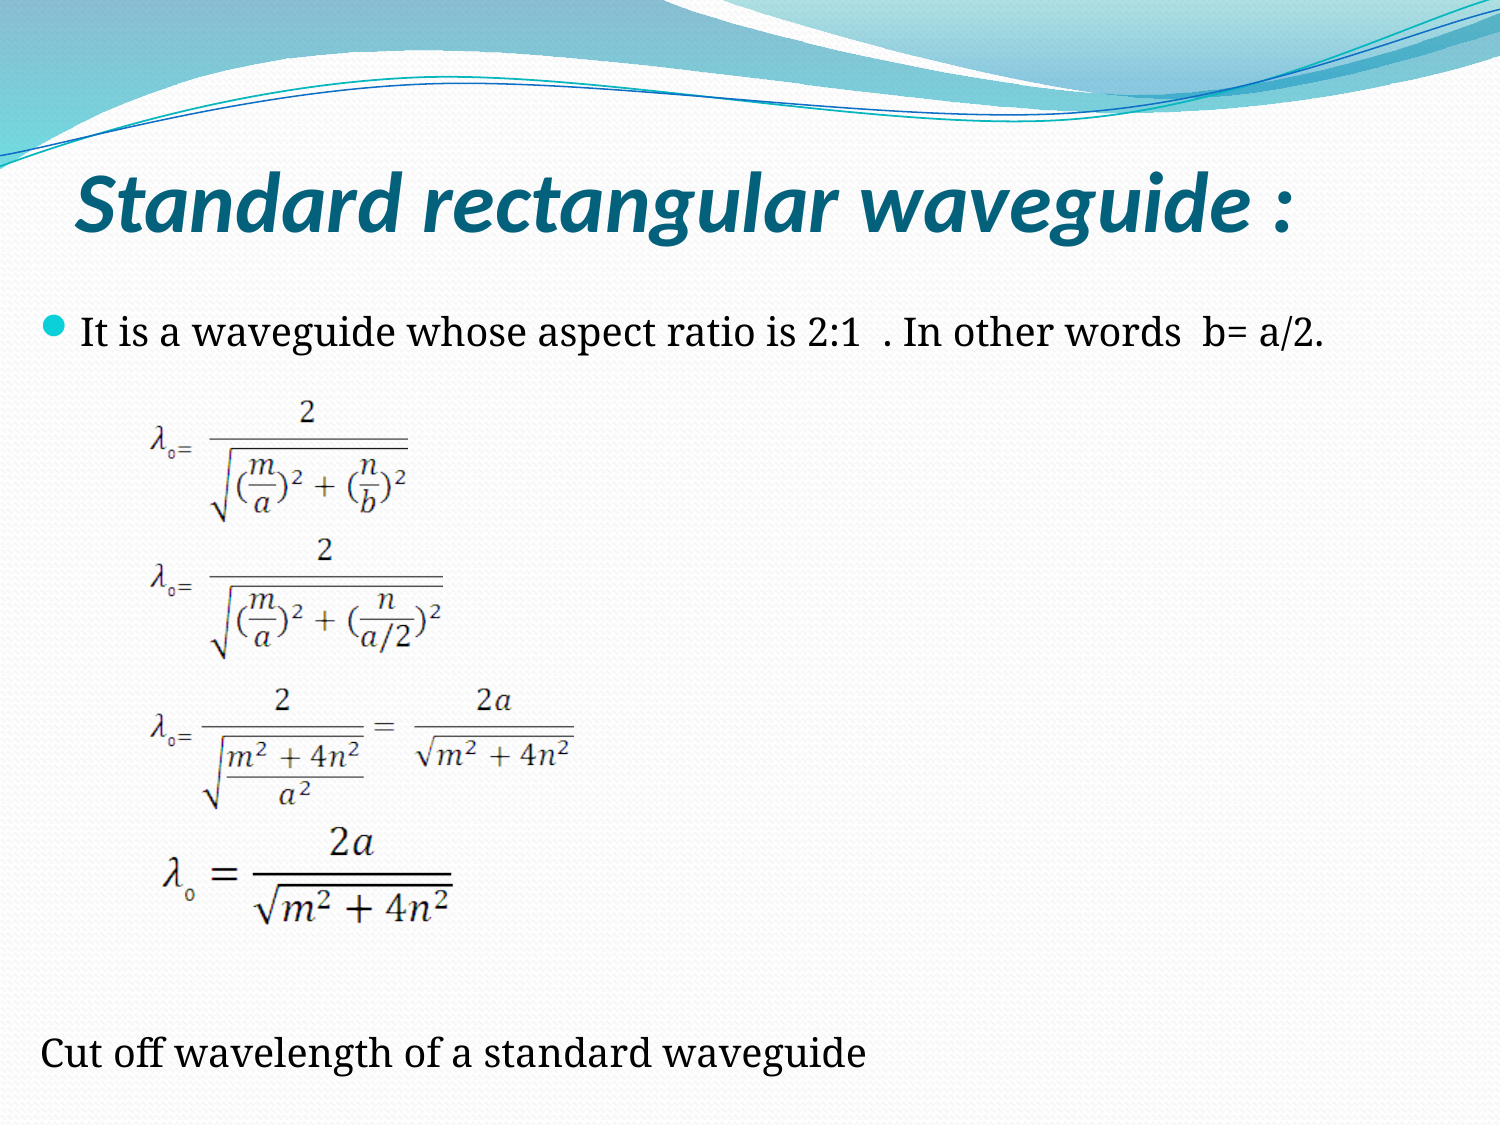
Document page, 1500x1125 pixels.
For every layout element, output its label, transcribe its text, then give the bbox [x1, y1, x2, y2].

picture [162, 824, 469, 937]
picture [149, 399, 408, 532]
picture [149, 537, 443, 670]
title Standard rectangular waveguide : [75, 137, 1425, 250]
picture [149, 687, 574, 820]
text_box [0, 1, 1500, 75]
list It is a waveguide whose aspect ratio is 2:1 . In other words b= a/2. Cut off wavelength of a standard waveguide [24, 299, 1425, 1088]
